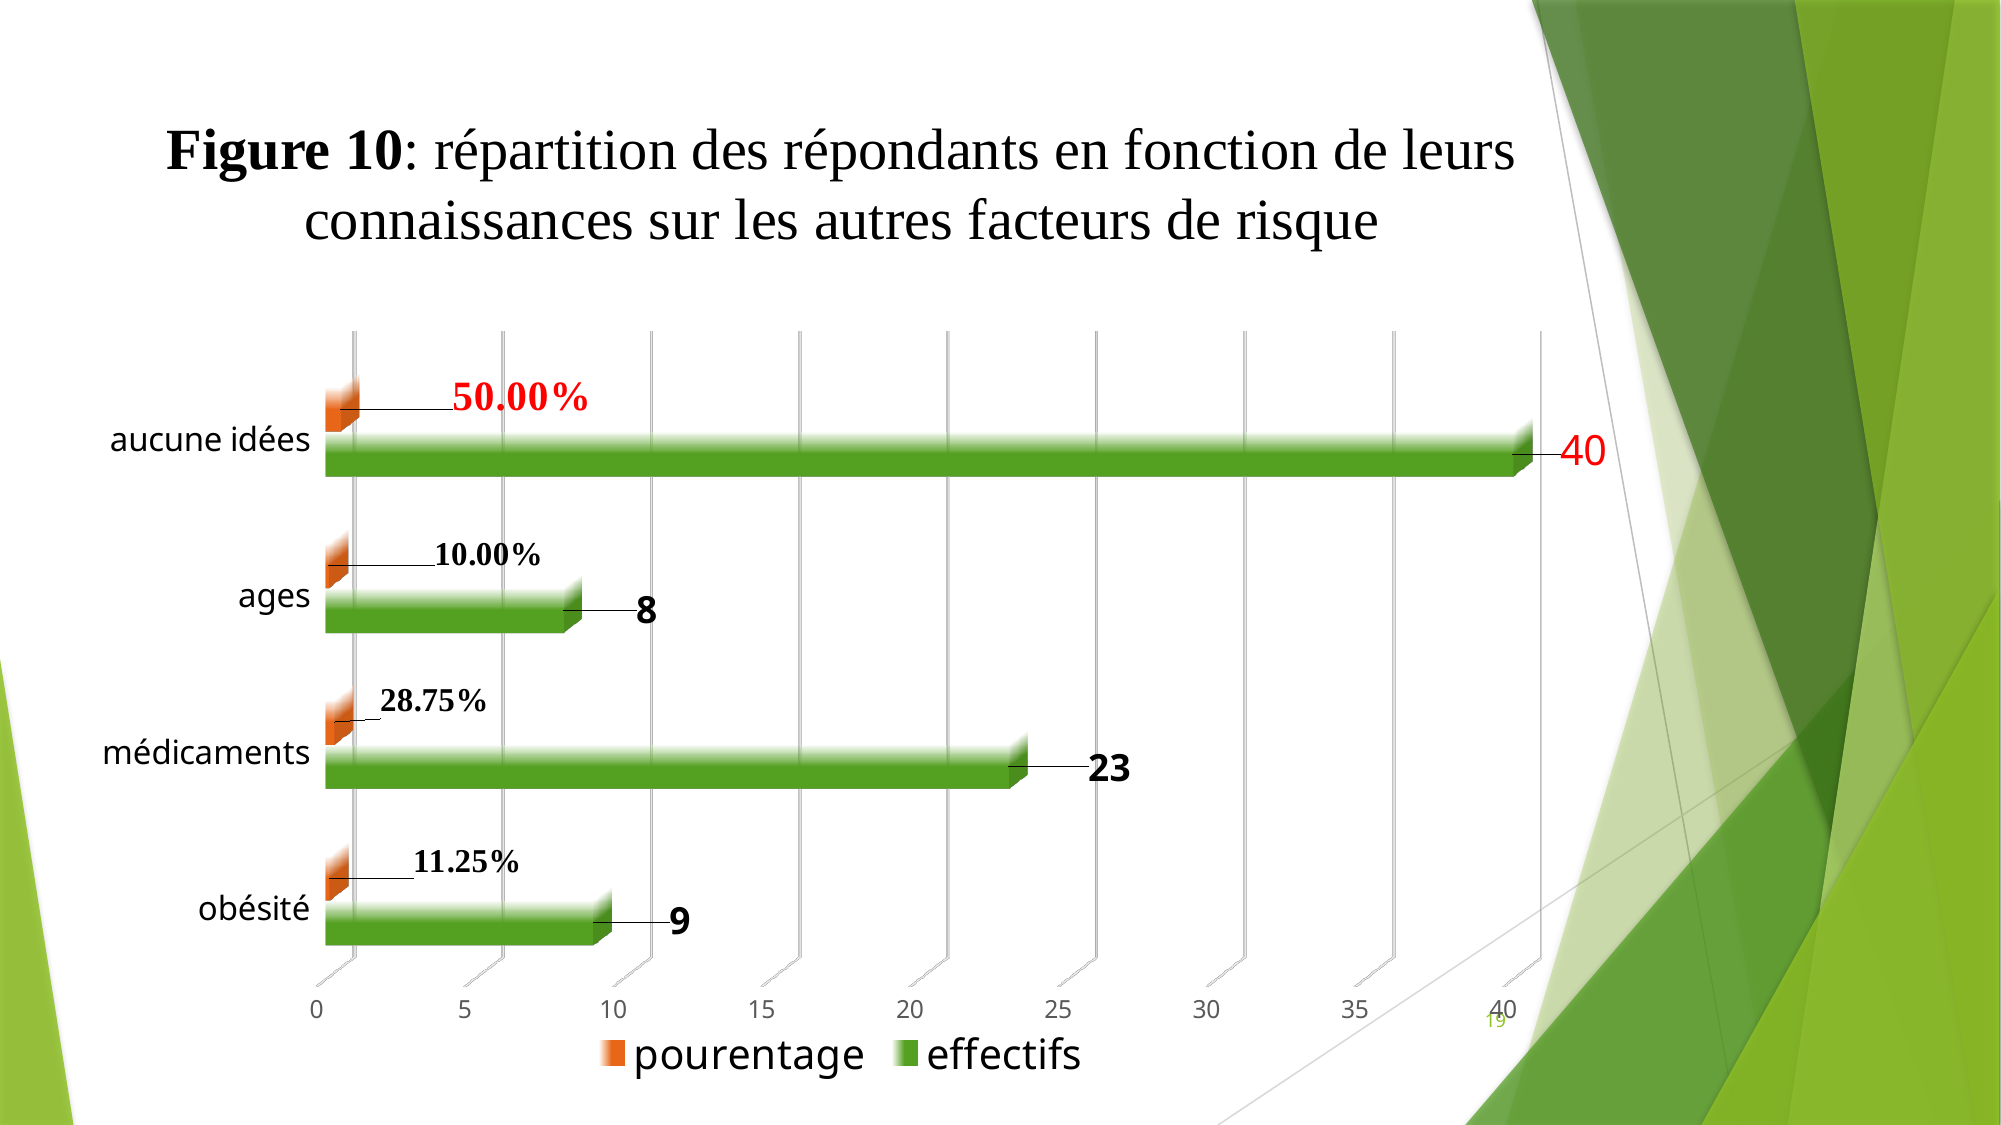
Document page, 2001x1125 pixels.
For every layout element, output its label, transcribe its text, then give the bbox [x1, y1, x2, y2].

chart [91, 240, 1608, 1091]
text_box Figure 10: répartition des répondants en fonction de leurs connaissances sur les autres facteurs de risque [60, 103, 1624, 259]
